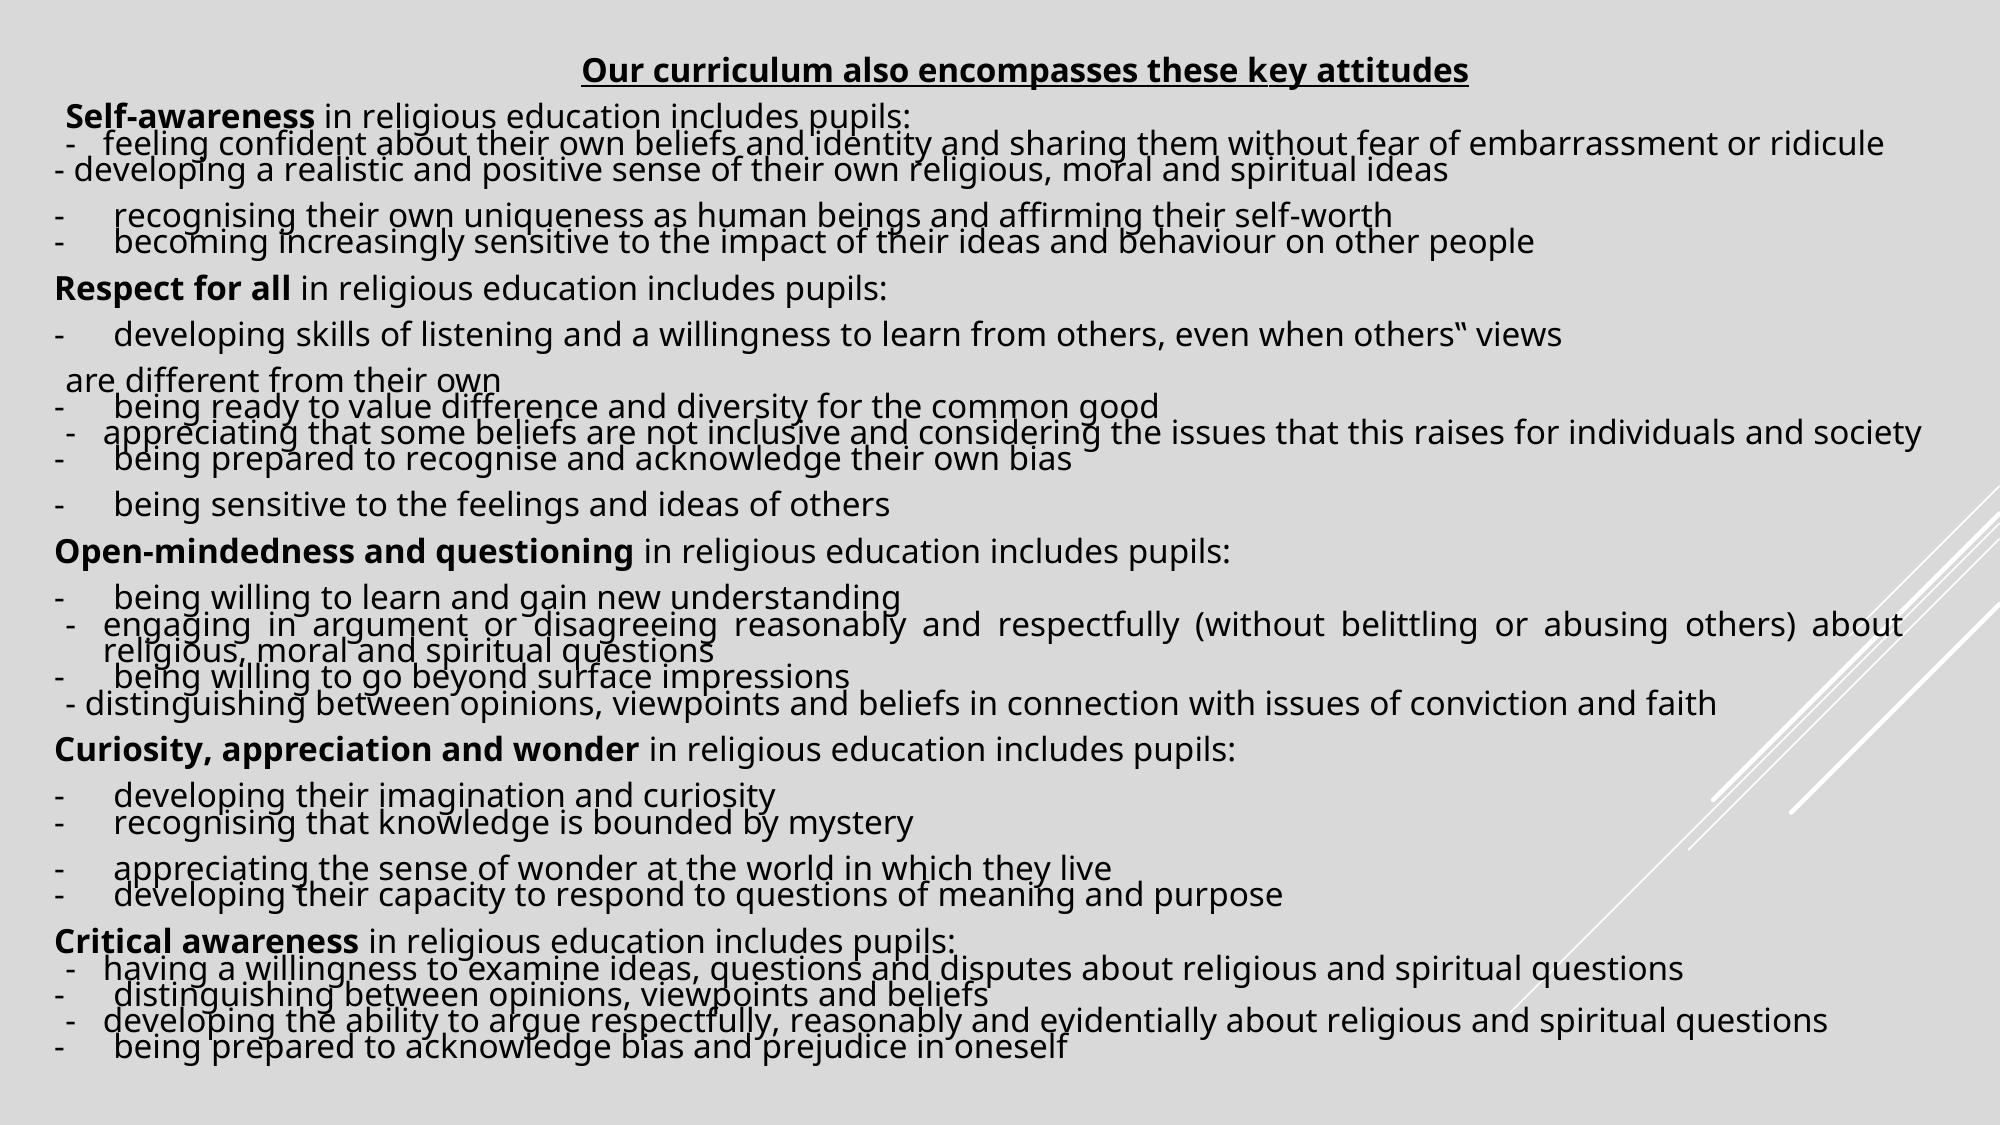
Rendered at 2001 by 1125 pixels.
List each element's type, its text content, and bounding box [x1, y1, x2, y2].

text_box Our curriculum also encompasses these key attitudes Self-awareness in religious education includes pupils: - feeling confident about their own beliefs and identity and sharing them without fear of embarrassment or ridicule - developing a realistic and positive sense of their own religious, moral and spiritual ideas - recognising their own uniqueness as human beings and affirming their self-worth - becoming increasingly sensitive to the impact of their ideas and behaviour on other people Respect for all in religious education includes pupils: - developing skills of listening and a willingness to learn from others, even when others‟ views are different from their own - being ready to value difference and diversity for the common good - appreciating that some beliefs are not inclusive and considering the issues that this raises for individuals and society - being prepared to recognise and acknowledge their own bias - being sensitive to the feelings and ideas of others Open-mindedness and questioning in religious education includes pupils: - being willing to learn and gain new understanding - engaging in argument or disagreeing reasonably and respectfully (without belittling or abusing others) about religious, moral and spiritual questions - being willing to go beyond surface impressions - distinguishing between opinions, viewpoints and beliefs in connection with issues of conviction and faith Curiosity, appreciation and wonder in religious education includes pupils: - developing their imagination and curiosity - recognising that knowledge is bounded by mystery - appreciating the sense of wonder at the world in which they live - developing their capacity to respond to questions of meaning and purpose Critical awareness in religious education includes pupils: - having a willingness to examine ideas, questions and disputes about religious and spiritual questions - distinguishing between opinions, viewpoints and beliefs - developing the ability to argue respectfully, reasonably and evidentially about religious and spiritual questions - being prepared to acknowledge bias and prejudice in oneself [39, 35, 2000, 1073]
